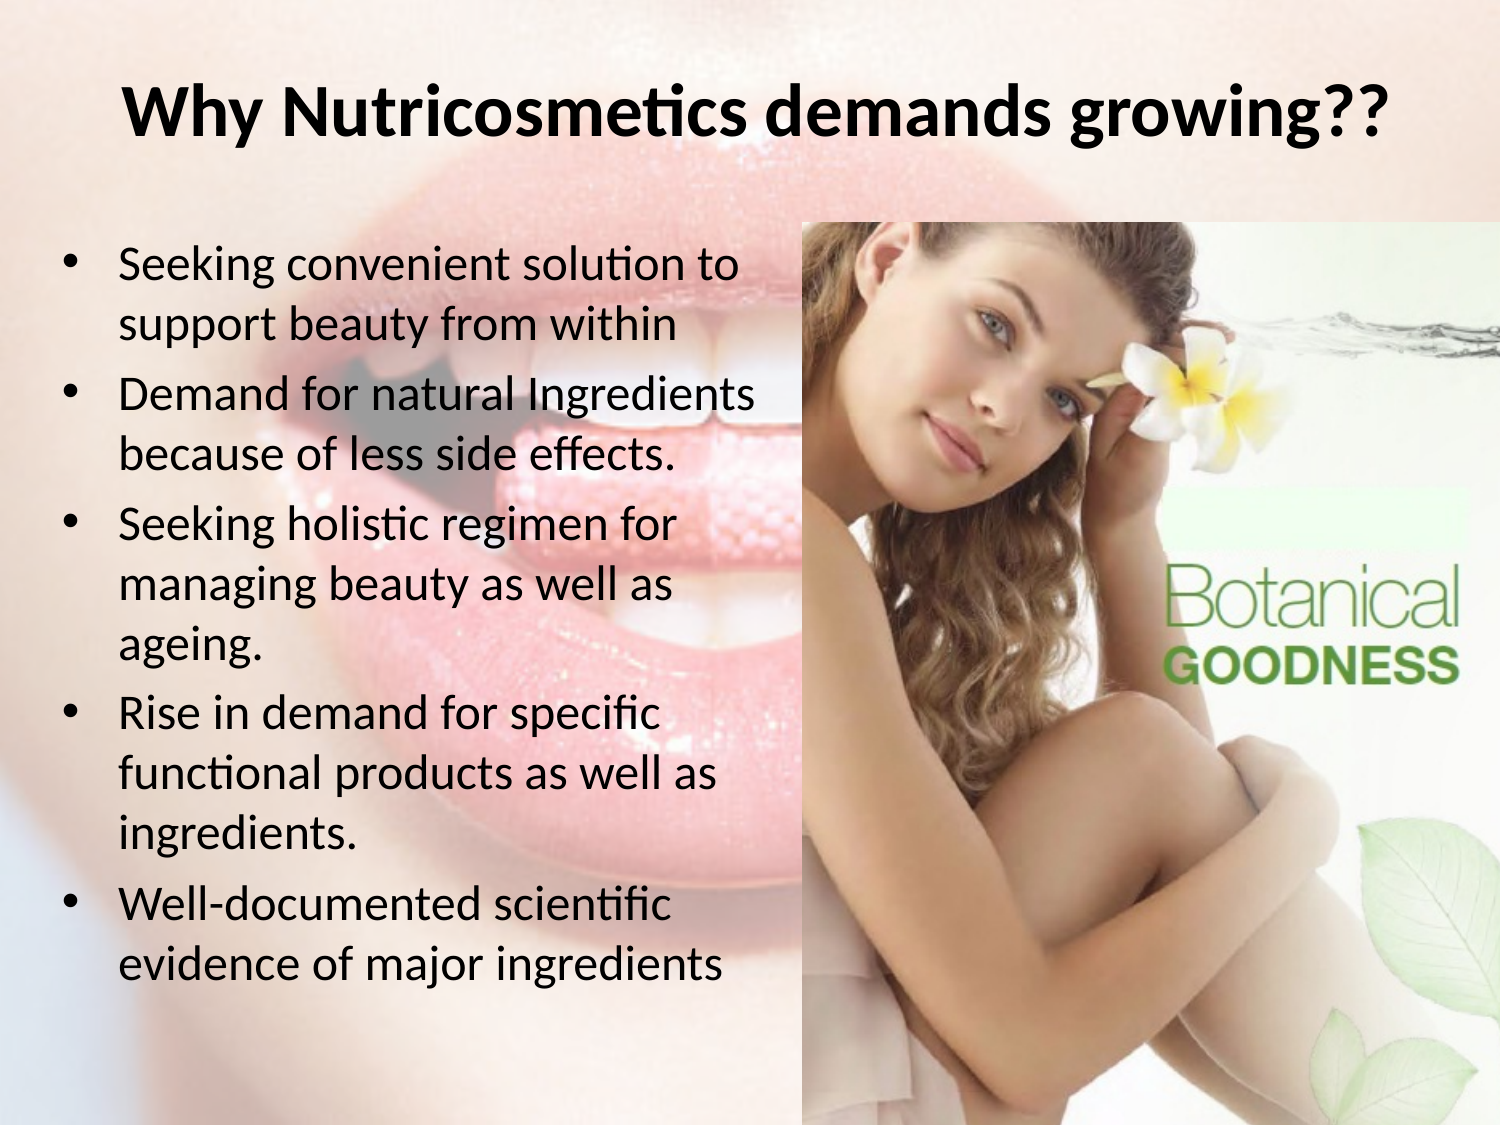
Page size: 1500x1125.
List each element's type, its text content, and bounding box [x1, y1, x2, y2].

title Why Nutricosmetics demands growing?? [82, 23, 1432, 190]
picture [801, 222, 1500, 1125]
list Seeking convenient solution to support beauty from within Demand for natural Ingredients because of less side effects. Seeking holistic regimen for managing beauty as well as ageing. Rise in demand for specific functional products as well as ingredients. Well-documented scientific evidence of major ingredients [46, 222, 799, 1067]
